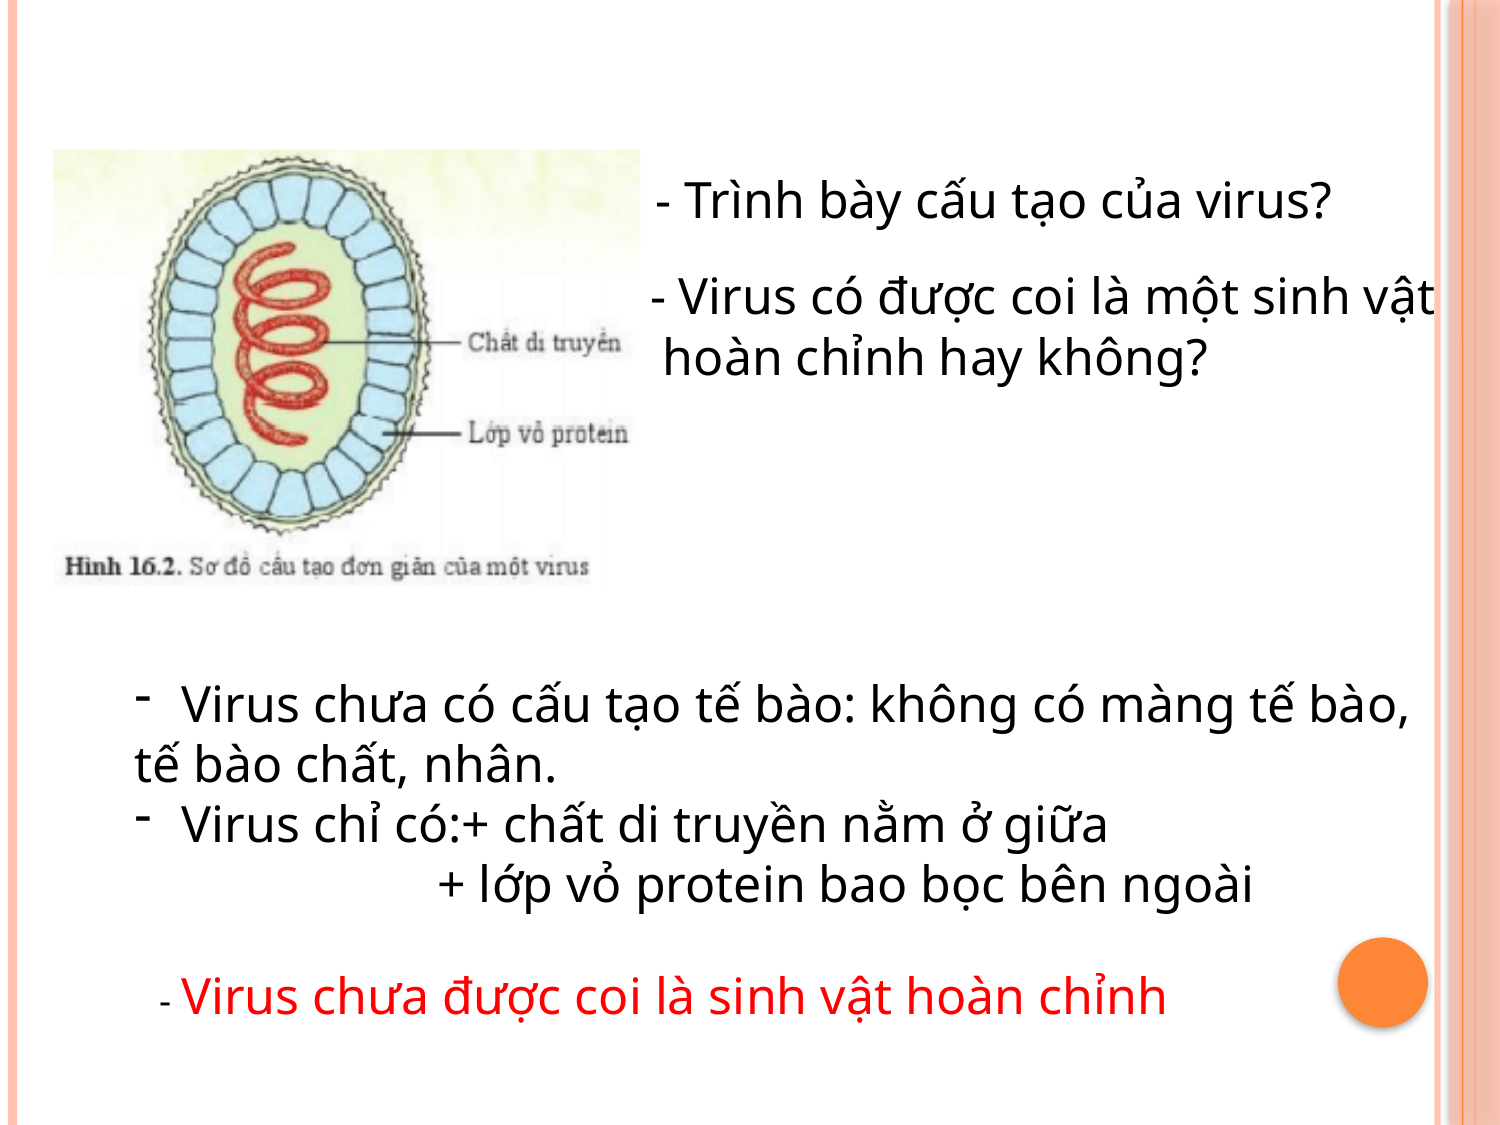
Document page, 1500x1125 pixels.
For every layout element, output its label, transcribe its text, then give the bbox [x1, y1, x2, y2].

text_box - Virus có được coi là một sinh vật hoàn chỉnh hay không? [649, 257, 1451, 393]
text_box Virus chưa có cấu tạo tế bào: không có màng tế bào, tế bào chất, nhân. Virus chỉ có:+ chất di truyền nằm ở giữa + lớp vỏ protein bao bọc bên ngoài [119, 664, 1427, 920]
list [52, 148, 643, 603]
text_box - Virus chưa được coi là sinh vật hoàn chỉnh [144, 957, 1184, 1032]
text_box - Trình bày cấu tạo của virus? [649, 160, 1348, 236]
